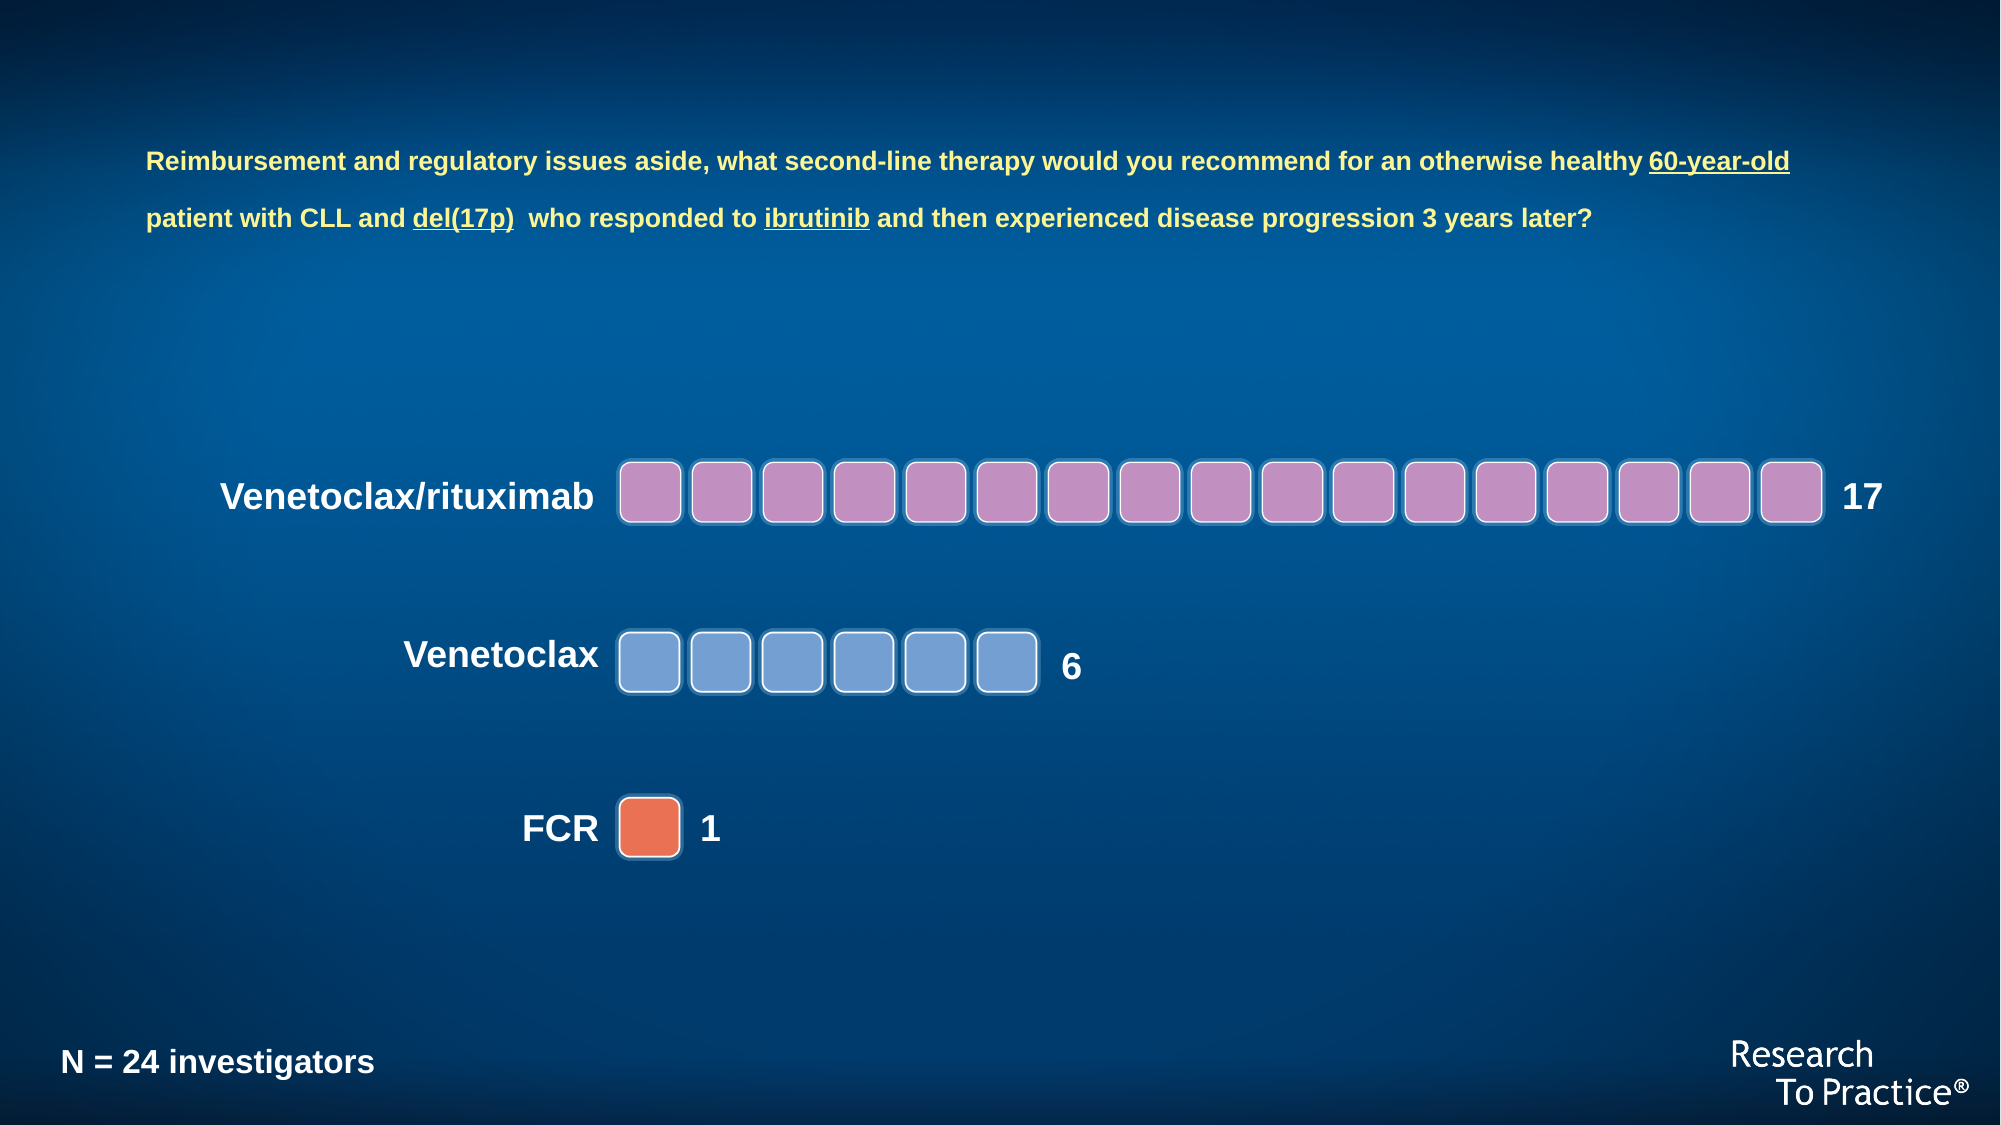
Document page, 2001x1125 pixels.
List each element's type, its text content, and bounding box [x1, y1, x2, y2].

text_box 1 [700, 802, 813, 851]
text_box Venetoclax [68, 628, 599, 677]
text_box 17 [1842, 464, 1966, 525]
text_box 6 [1061, 640, 1174, 689]
picture [0, 0, 2001, 1125]
text_box Reimbursement and regulatory issues aside, what second-line therapy would you recommend for an otherwise healthy 60-year-old patient with CLL and del(17p) who responded to ibrutinib and then experienced disease progression 3 years later? [130, 58, 1877, 283]
text_box Venetoclax/rituximab [177, 464, 595, 525]
text_box N = 24 investigators [45, 999, 1321, 1125]
text_box FCR [177, 802, 600, 851]
